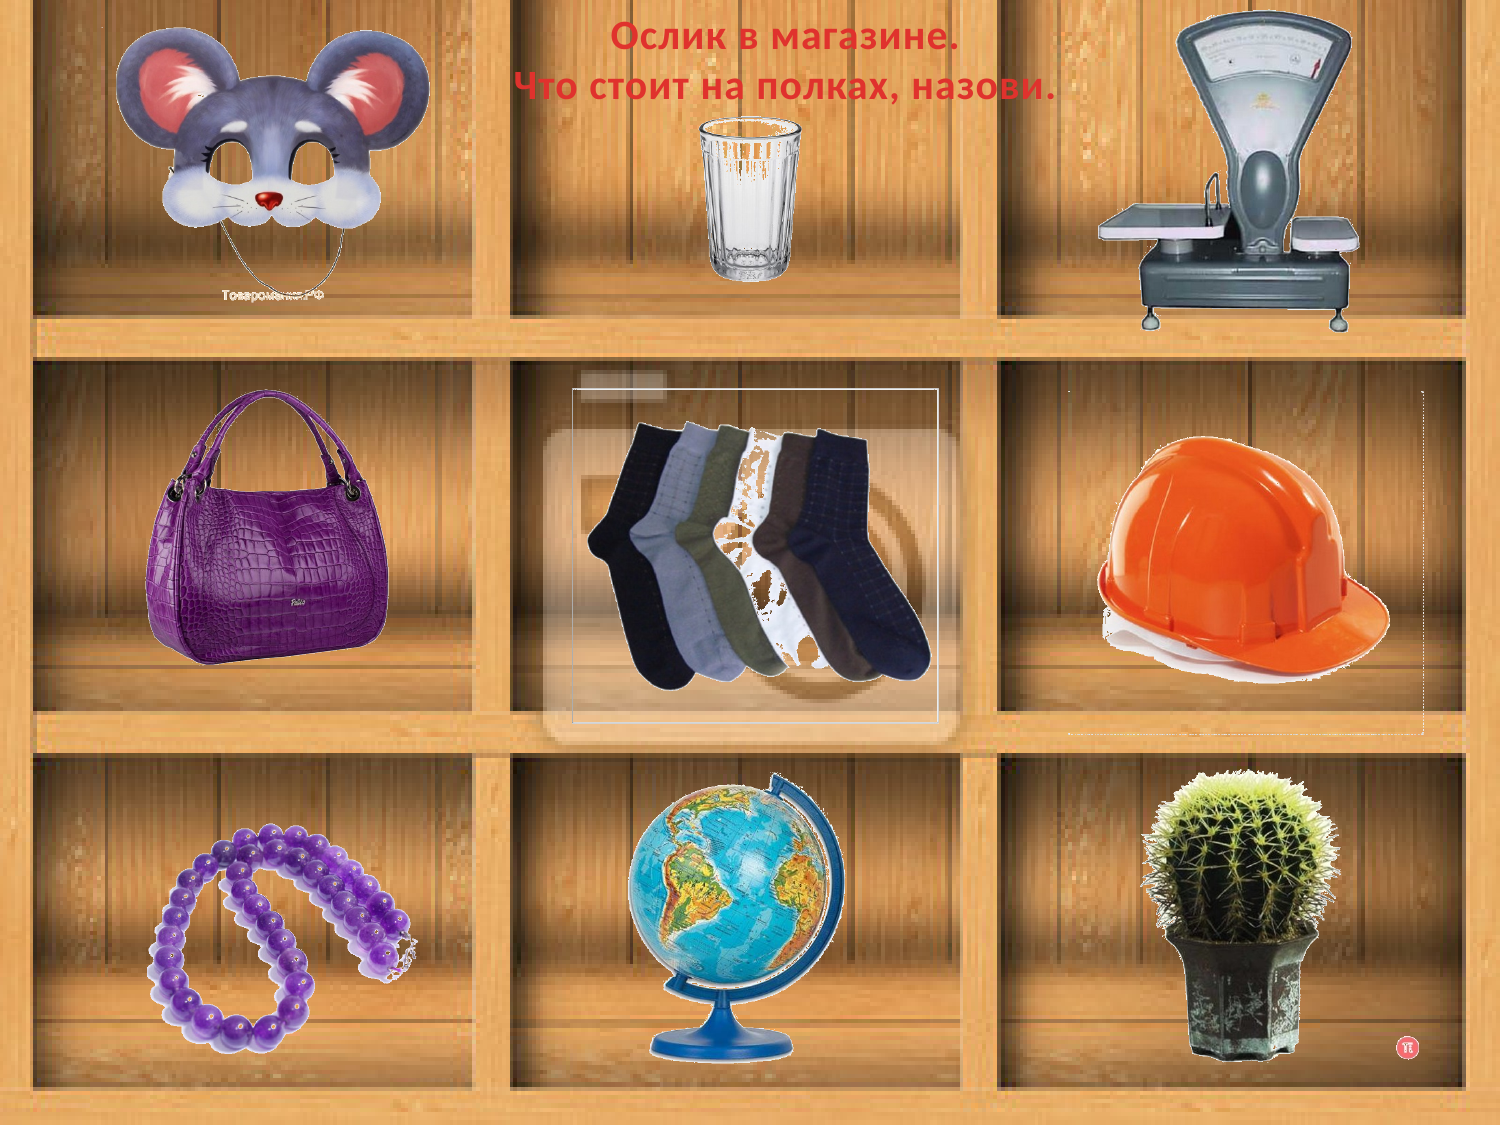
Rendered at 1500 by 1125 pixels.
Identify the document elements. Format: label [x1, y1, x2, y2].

picture [572, 751, 905, 1084]
picture [147, 822, 420, 1056]
picture [1056, 385, 1424, 1064]
picture [655, 113, 845, 285]
picture [91, 0, 455, 311]
picture [572, 373, 942, 738]
picture [1056, 0, 1400, 343]
picture [123, 373, 418, 678]
list [0, 0, 1500, 1125]
